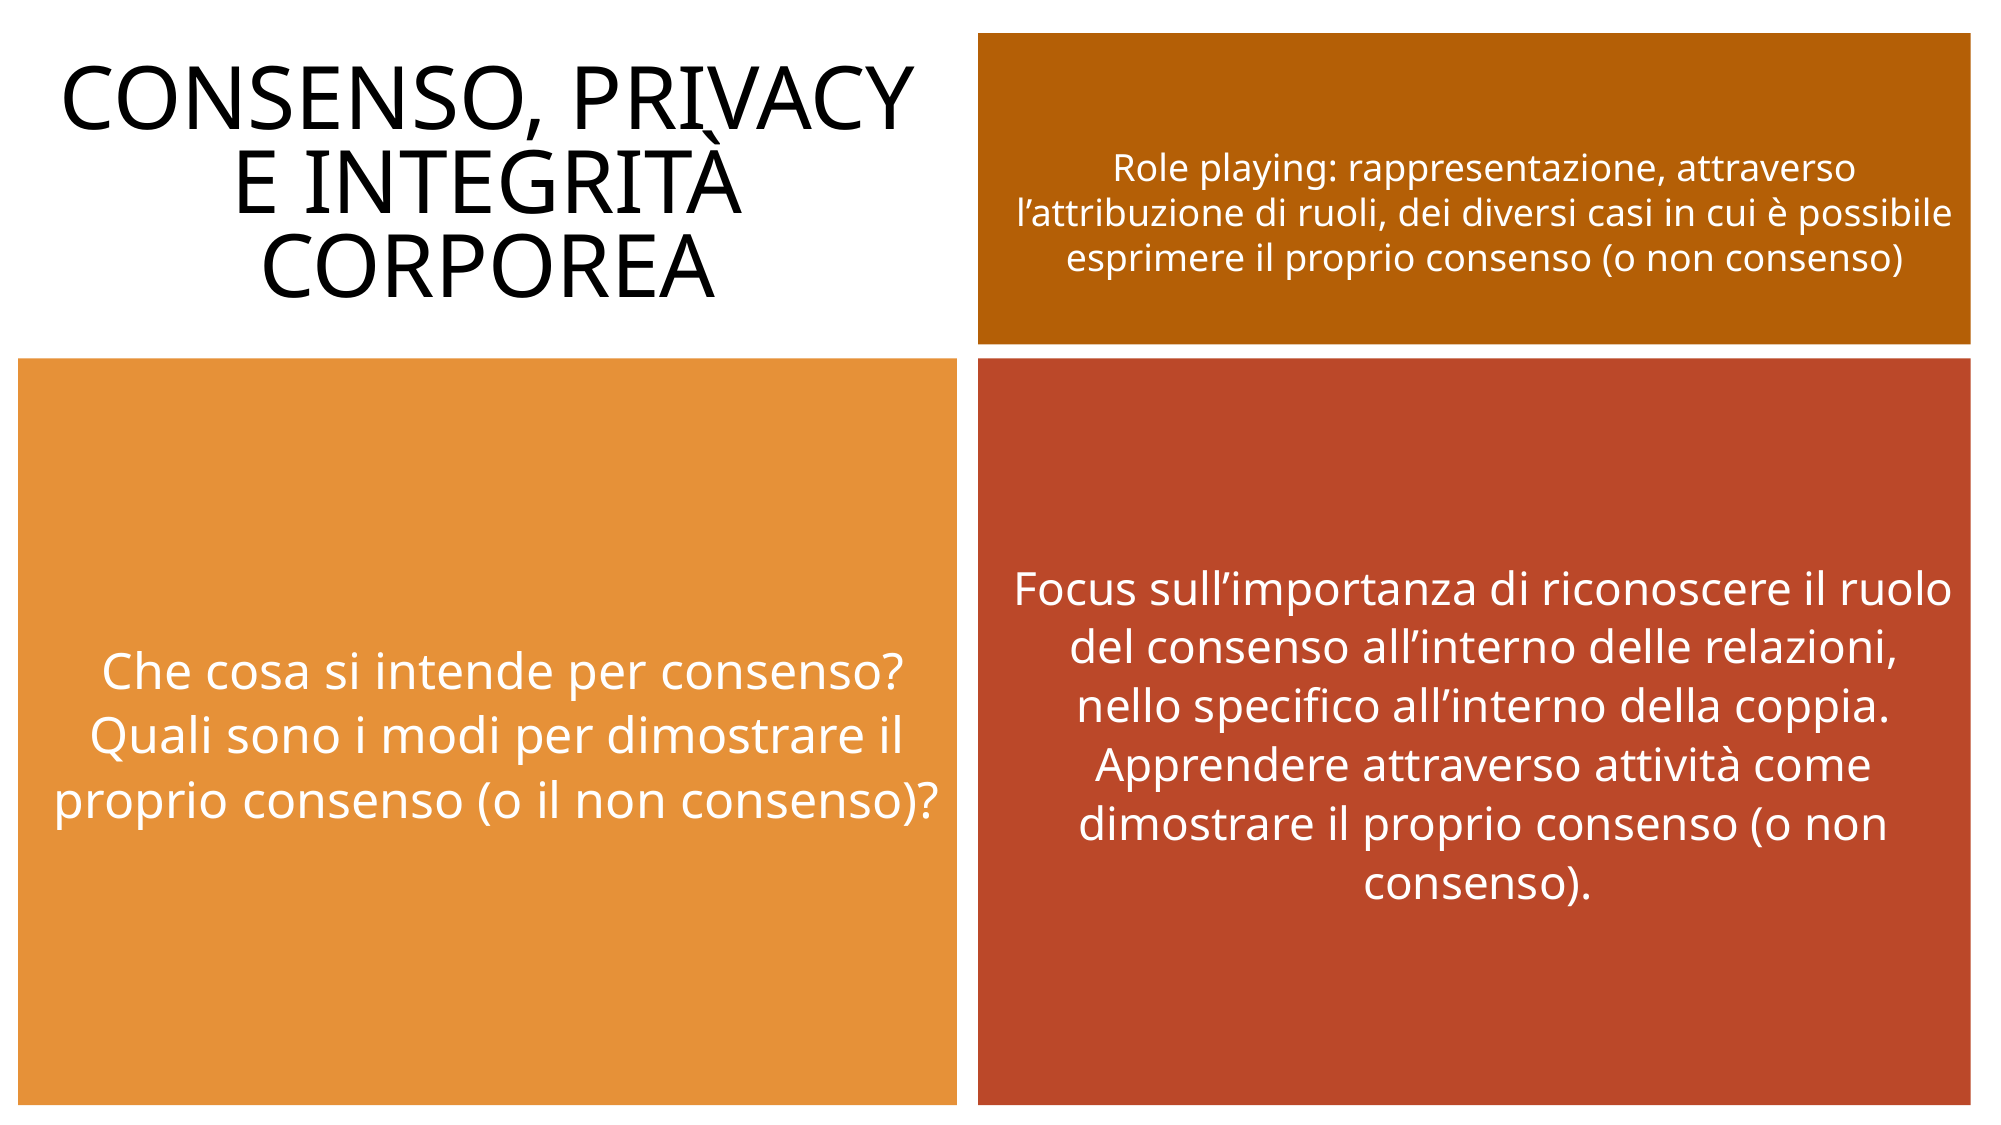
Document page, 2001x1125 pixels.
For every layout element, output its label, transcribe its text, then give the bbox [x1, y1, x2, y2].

text_box Che cosa si intende per consenso? Quali sono i modi per dimostrare il proprio consenso (o il non consenso)? [18, 358, 957, 1106]
text_box Role playing: rappresentazione, attraverso l’attribuzione di ruoli, dei diversi casi in cui è possibile esprimere il proprio consenso (o non consenso) [978, 33, 1971, 345]
text_box Focus sull’importanza di riconoscere il ruolo del consenso all’interno delle relazioni, nello specifico all’interno della coppia. Apprendere attraverso attività come dimostrare il proprio consenso (o non consenso). [978, 358, 1971, 1106]
title CONSENSO, PRIVACY E INTEGRITÀ CORPOREA [18, 33, 957, 345]
